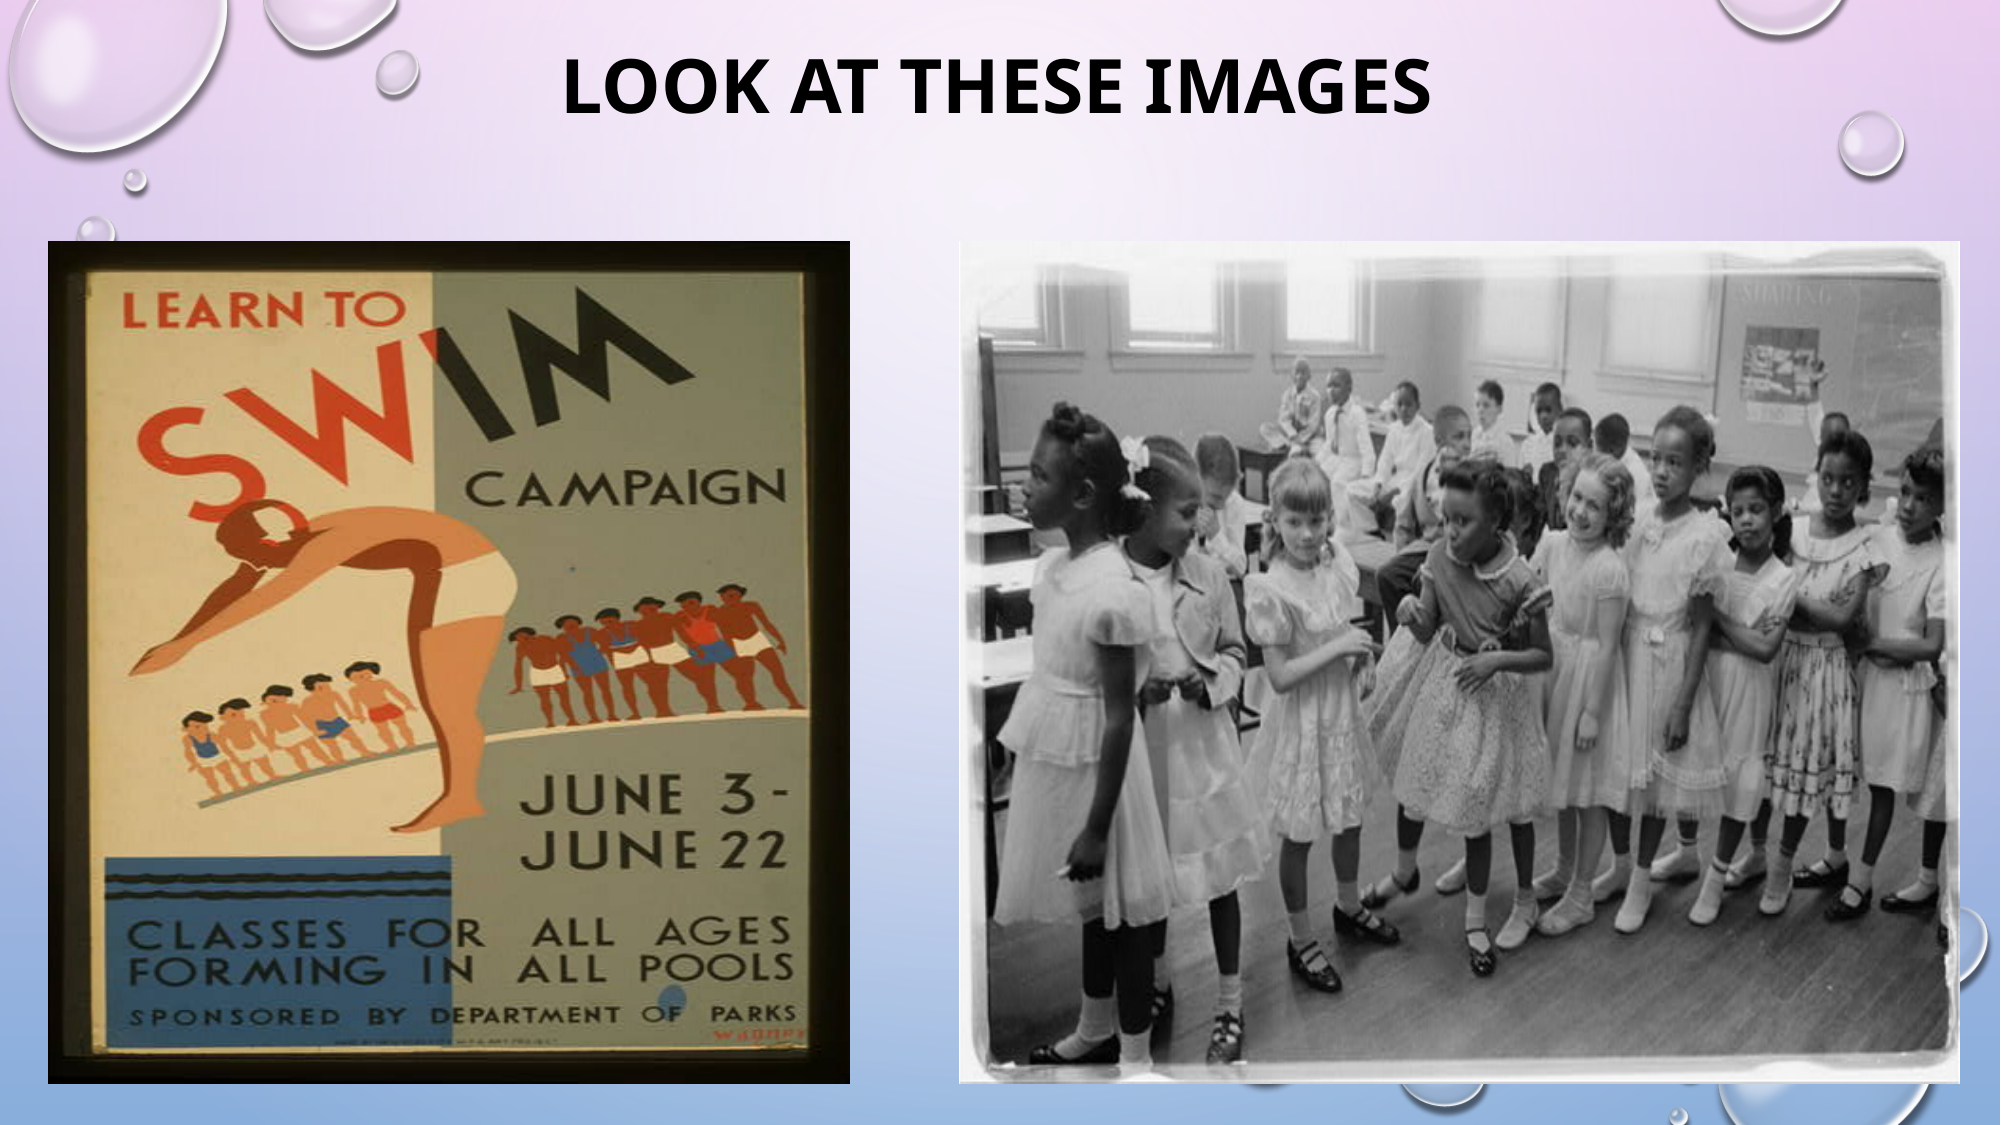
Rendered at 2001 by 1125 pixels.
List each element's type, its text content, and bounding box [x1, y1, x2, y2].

title Look at these images [146, 38, 1847, 141]
picture [0, 0, 2000, 1125]
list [48, 241, 851, 1085]
